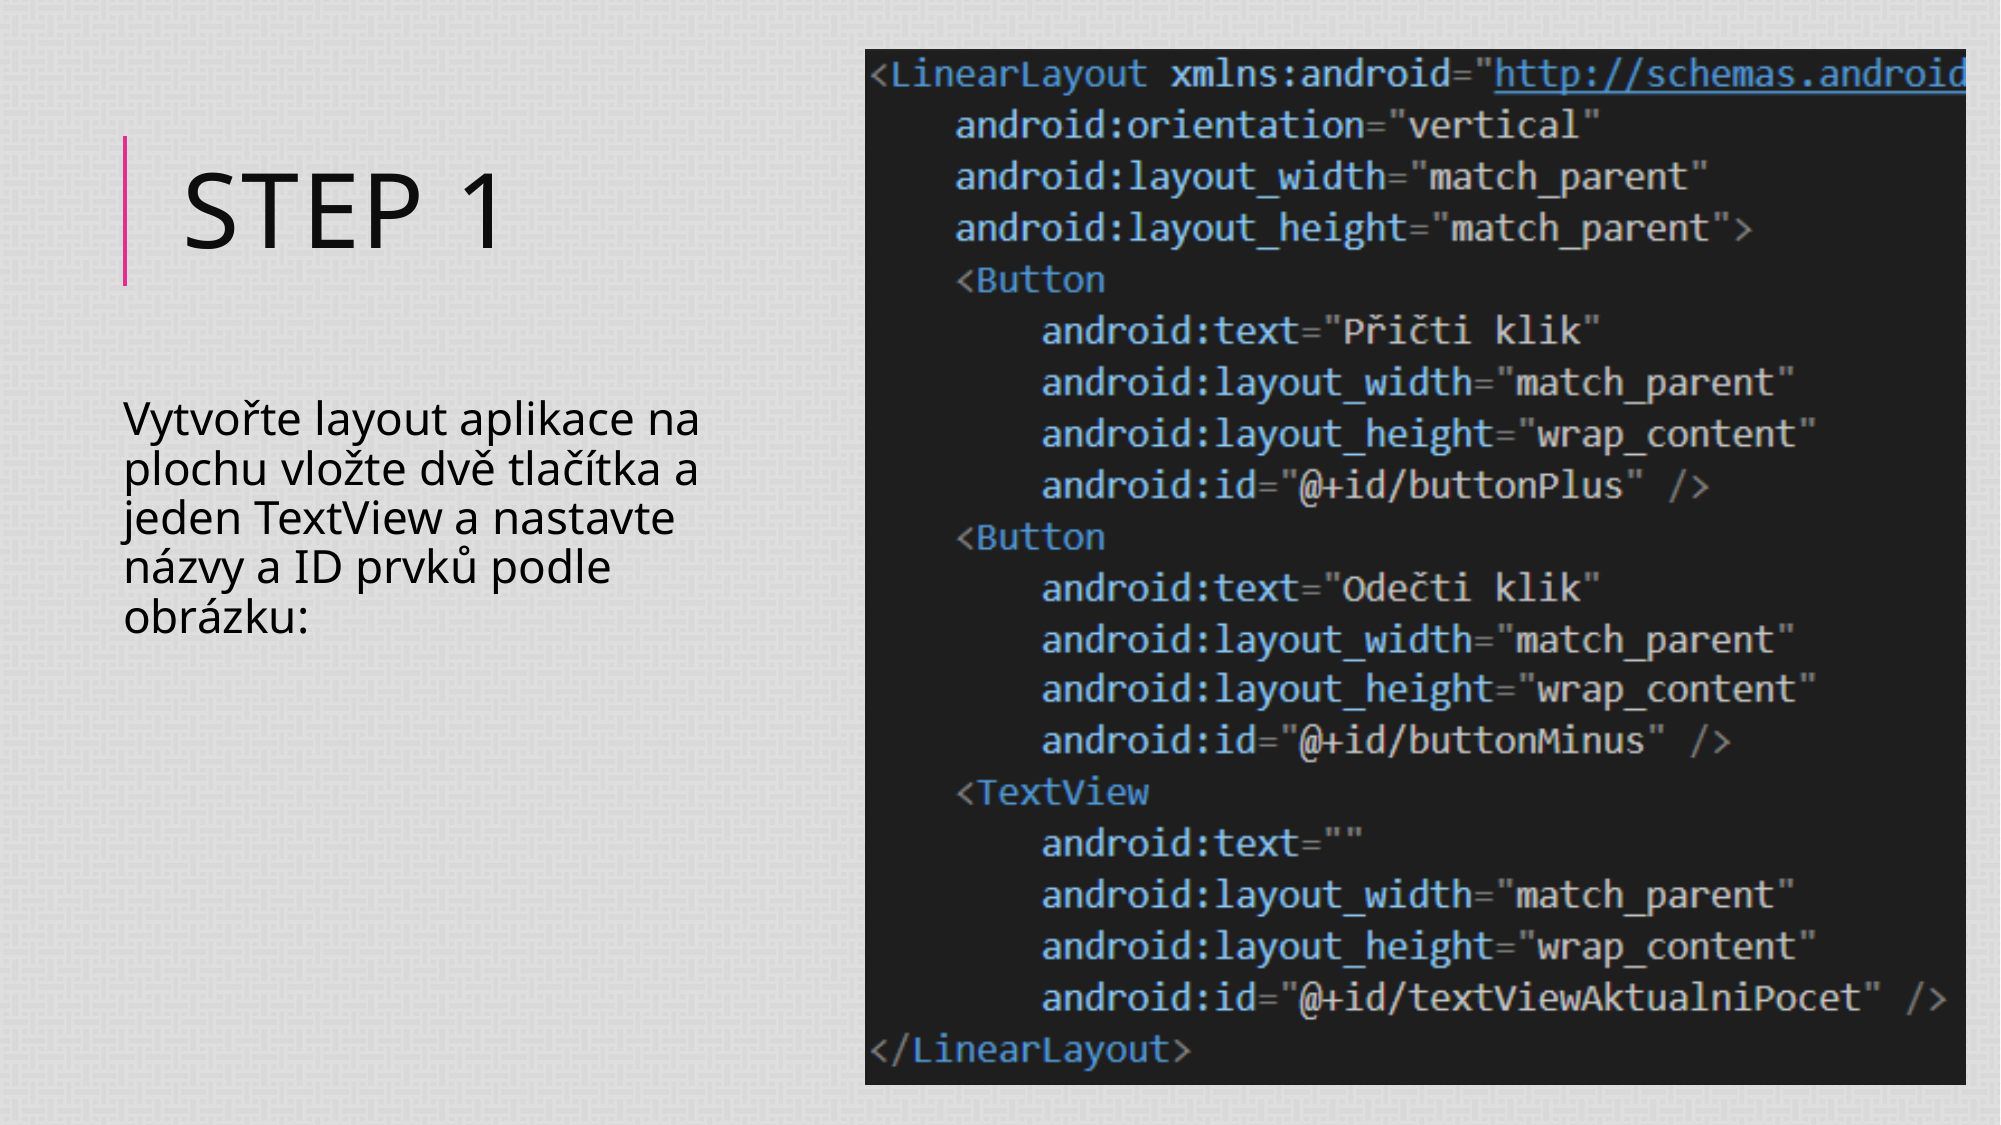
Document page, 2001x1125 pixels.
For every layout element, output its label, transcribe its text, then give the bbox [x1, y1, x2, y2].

picture [865, 48, 1966, 1085]
list Vytvořte layout aplikace na plochu vložte dvě tlačítka a jeden TextView a nastavte názvy a ID prvků podle obrázku: [100, 388, 792, 809]
title STEP 1 [168, 96, 858, 342]
